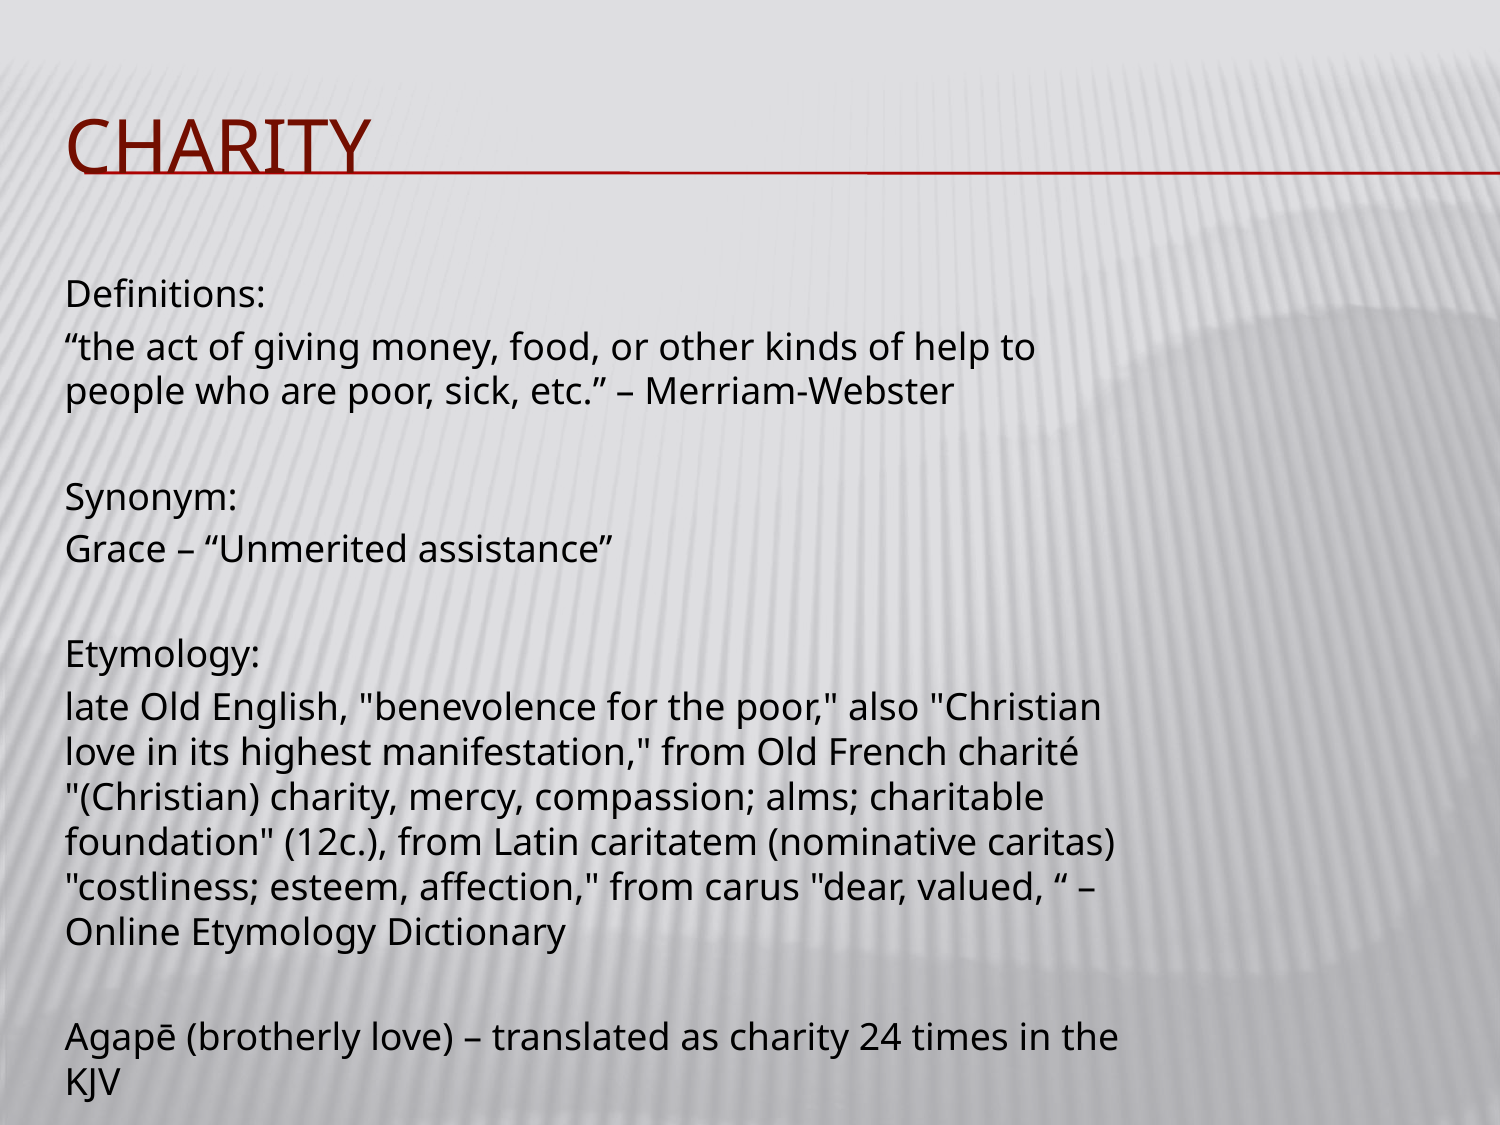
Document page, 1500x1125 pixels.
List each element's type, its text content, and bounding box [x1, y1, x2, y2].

list Definitions: “the act of giving money, food, or other kinds of help to people who are poor, sick, etc.” – Merriam-Webster Synonym: Grace – “Unmerited assistance” Etymology: late Old English, "benevolence for the poor," also "Christian love in its highest manifestation," from Old French charité "(Christian) charity, mercy, compassion; alms; charitable foundation" (12c.), from Latin caritatem (nominative caritas) "costliness; esteem, affection," from carus "dear, valued, “ – Online Etymology Dictionary Agapē (brotherly love) – translated as charity 24 times in the KJV [49, 262, 1158, 1079]
title CHARITY [49, 75, 1475, 213]
picture [0, 0, 1500, 1125]
